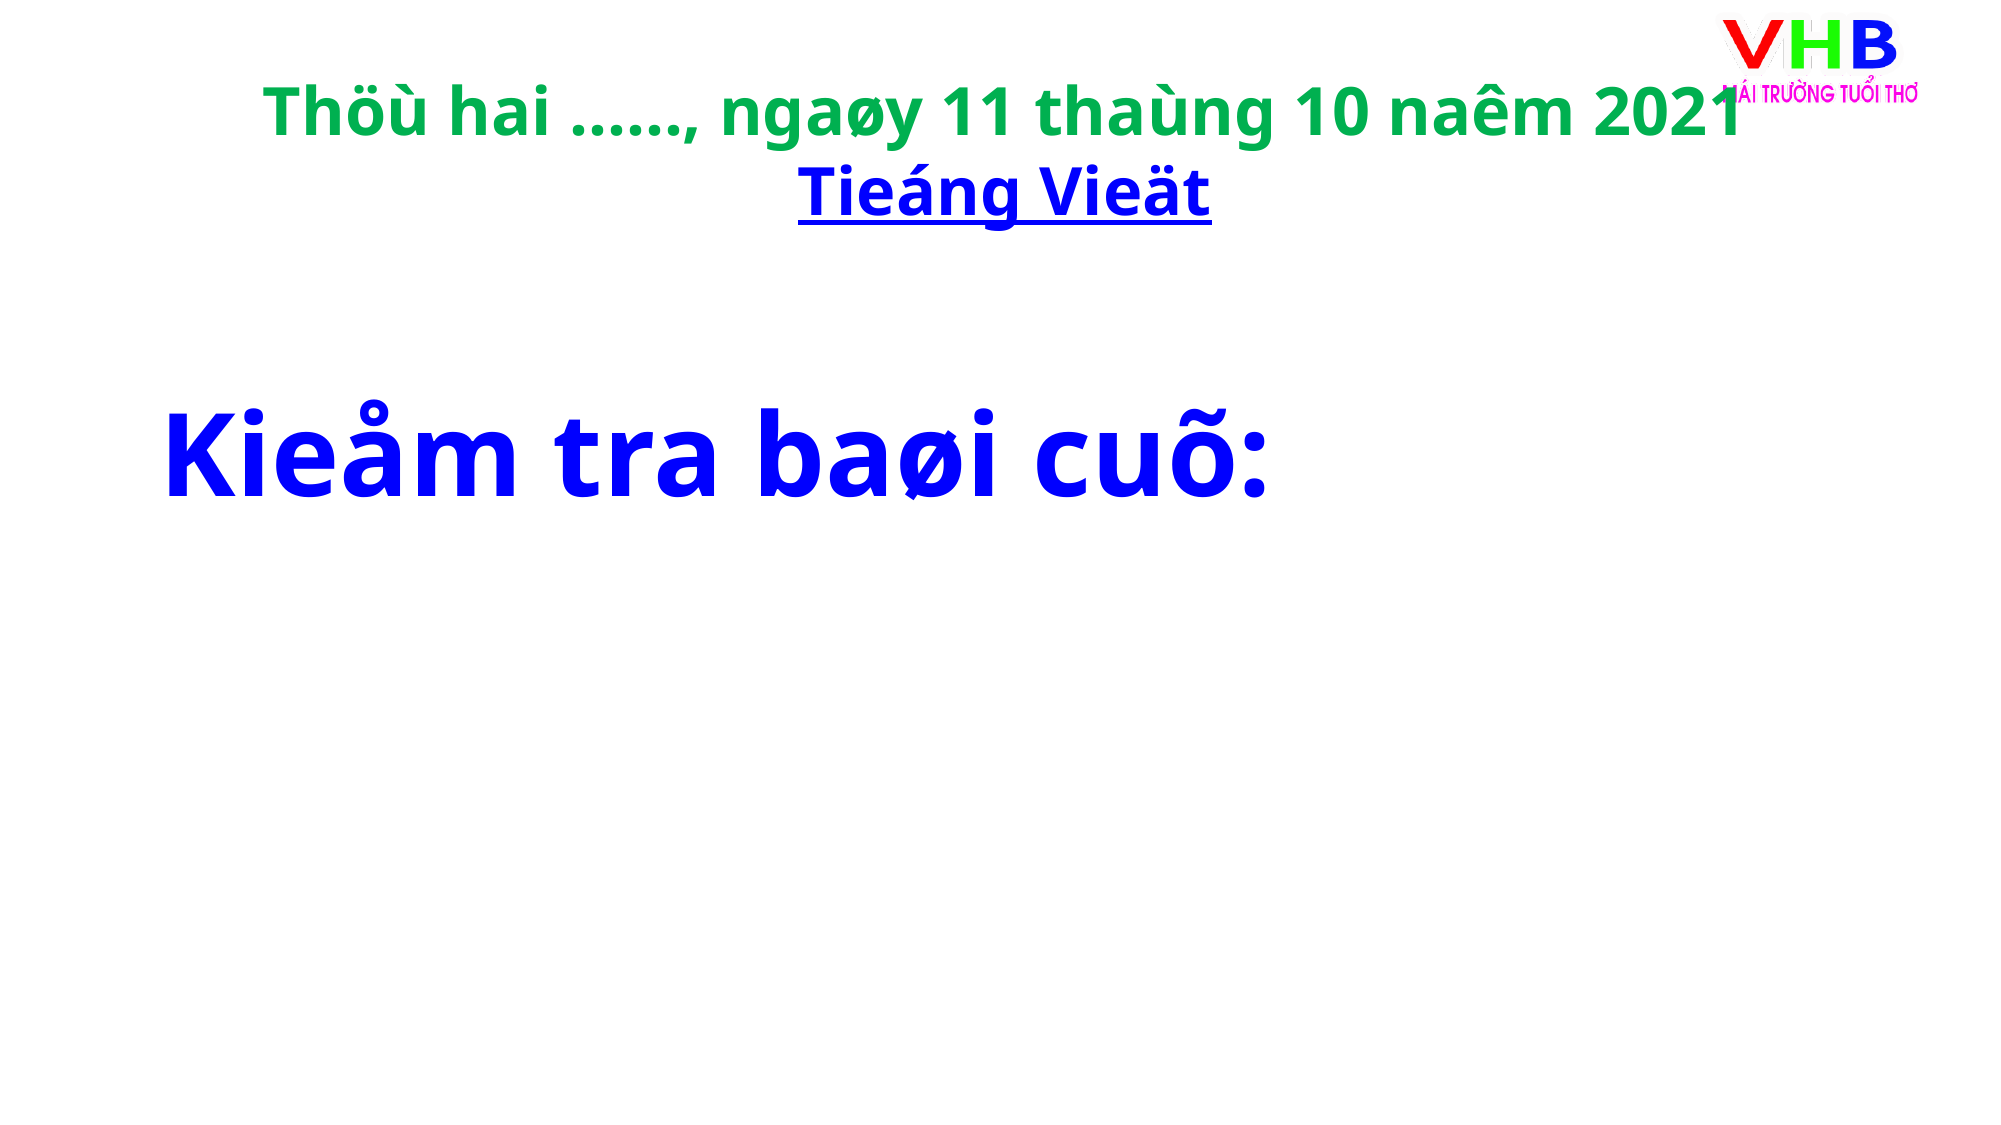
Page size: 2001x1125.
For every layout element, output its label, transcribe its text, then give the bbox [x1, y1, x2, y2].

text_box Thöù hai ……, ngaøy 11 thaùng 10 naêm 2021 Tieáng Vieät [248, 61, 1763, 236]
picture [1714, 5, 1947, 122]
text_box Kieåm tra baøi cuõ: [145, 373, 1288, 527]
